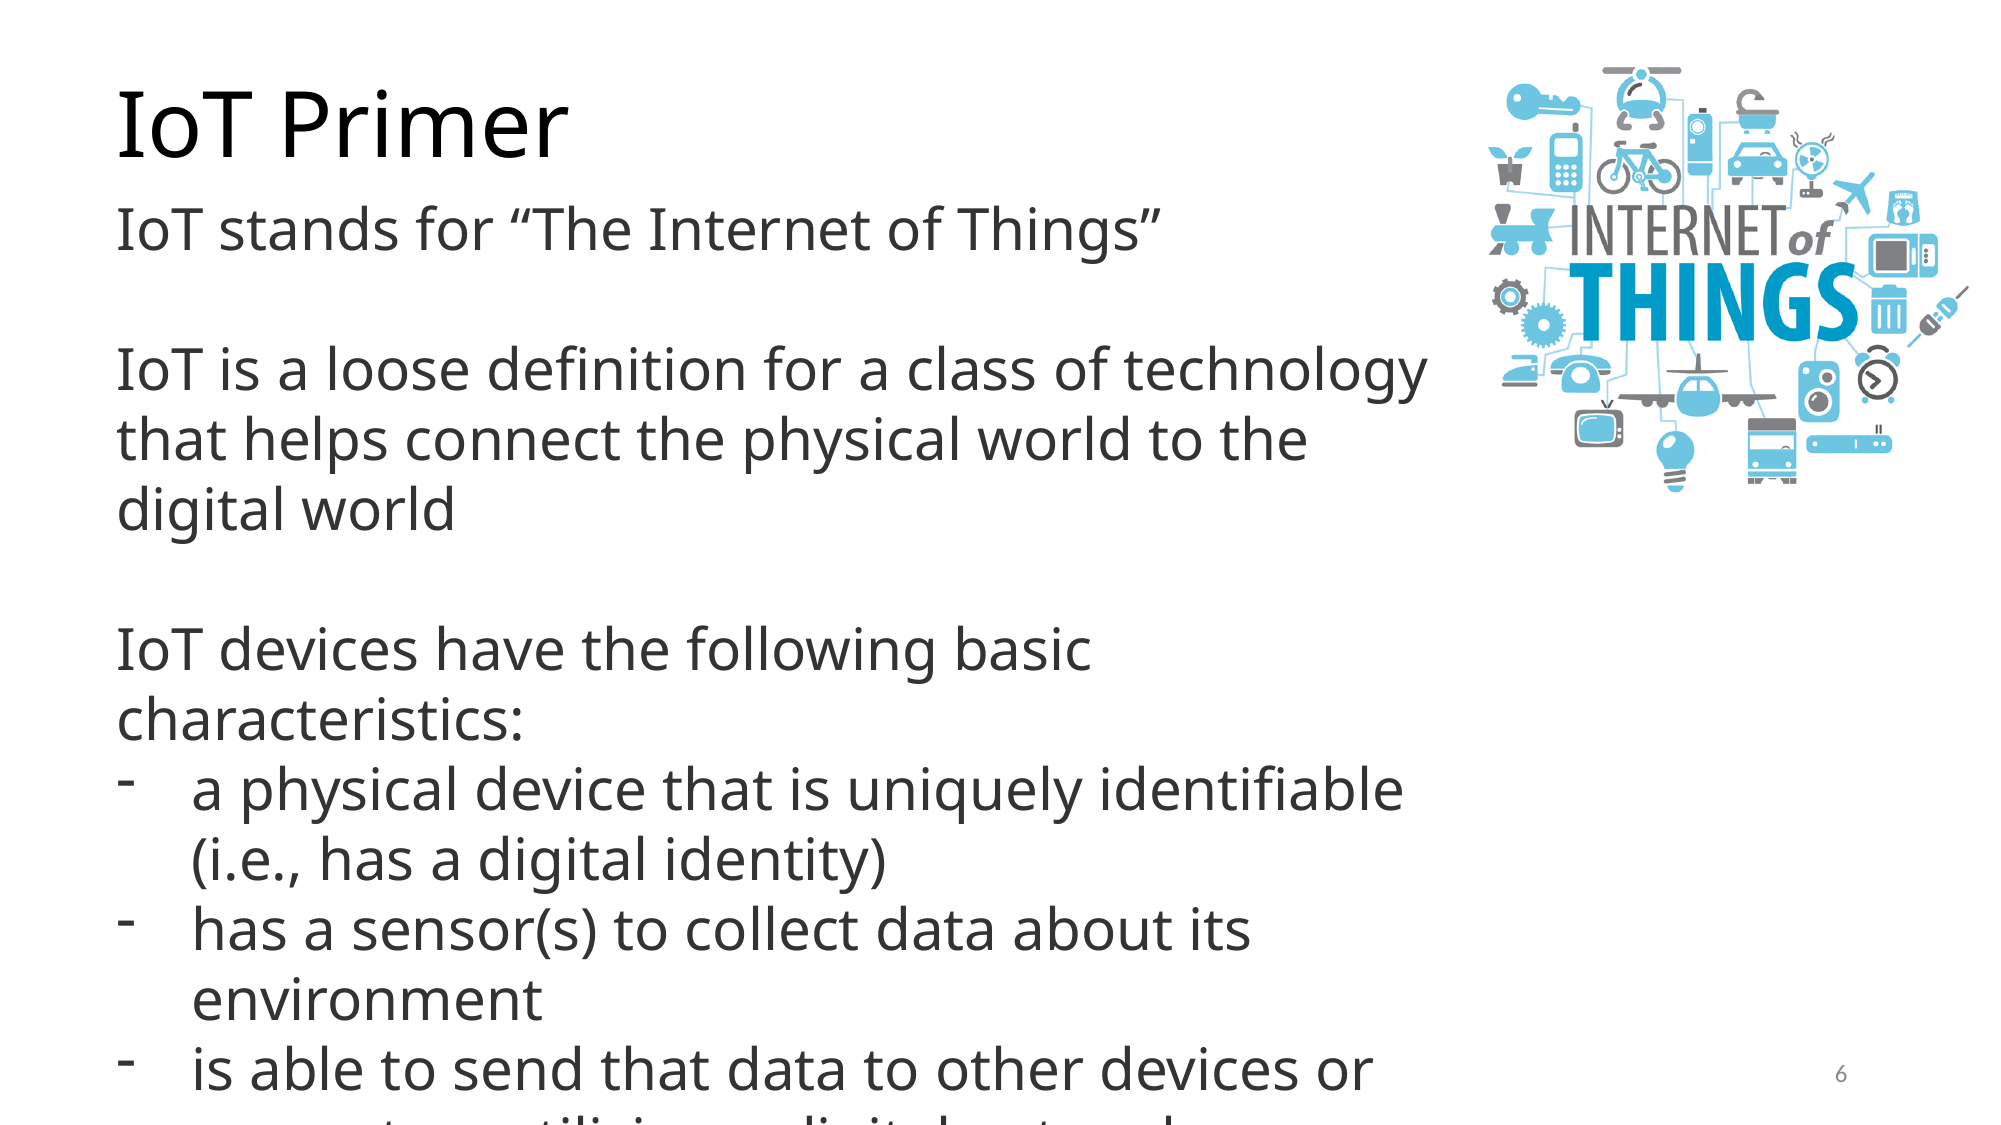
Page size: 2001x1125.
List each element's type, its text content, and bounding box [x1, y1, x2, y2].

text_box IoT stands for “The Internet of Things” IoT is a loose definition for a class of technology that helps connect the physical world to the digital world IoT devices have the following basic characteristics: a physical device that is uniquely identifiable (i.e., has a digital identity) has a sensor(s) to collect data about its environment is able to send that data to other devices or computers utilizing a digital network [101, 184, 1508, 1125]
picture [1468, 58, 1977, 508]
slide_number 6 [1412, 1042, 1863, 1103]
text_box IoT Primer [101, 58, 1468, 184]
